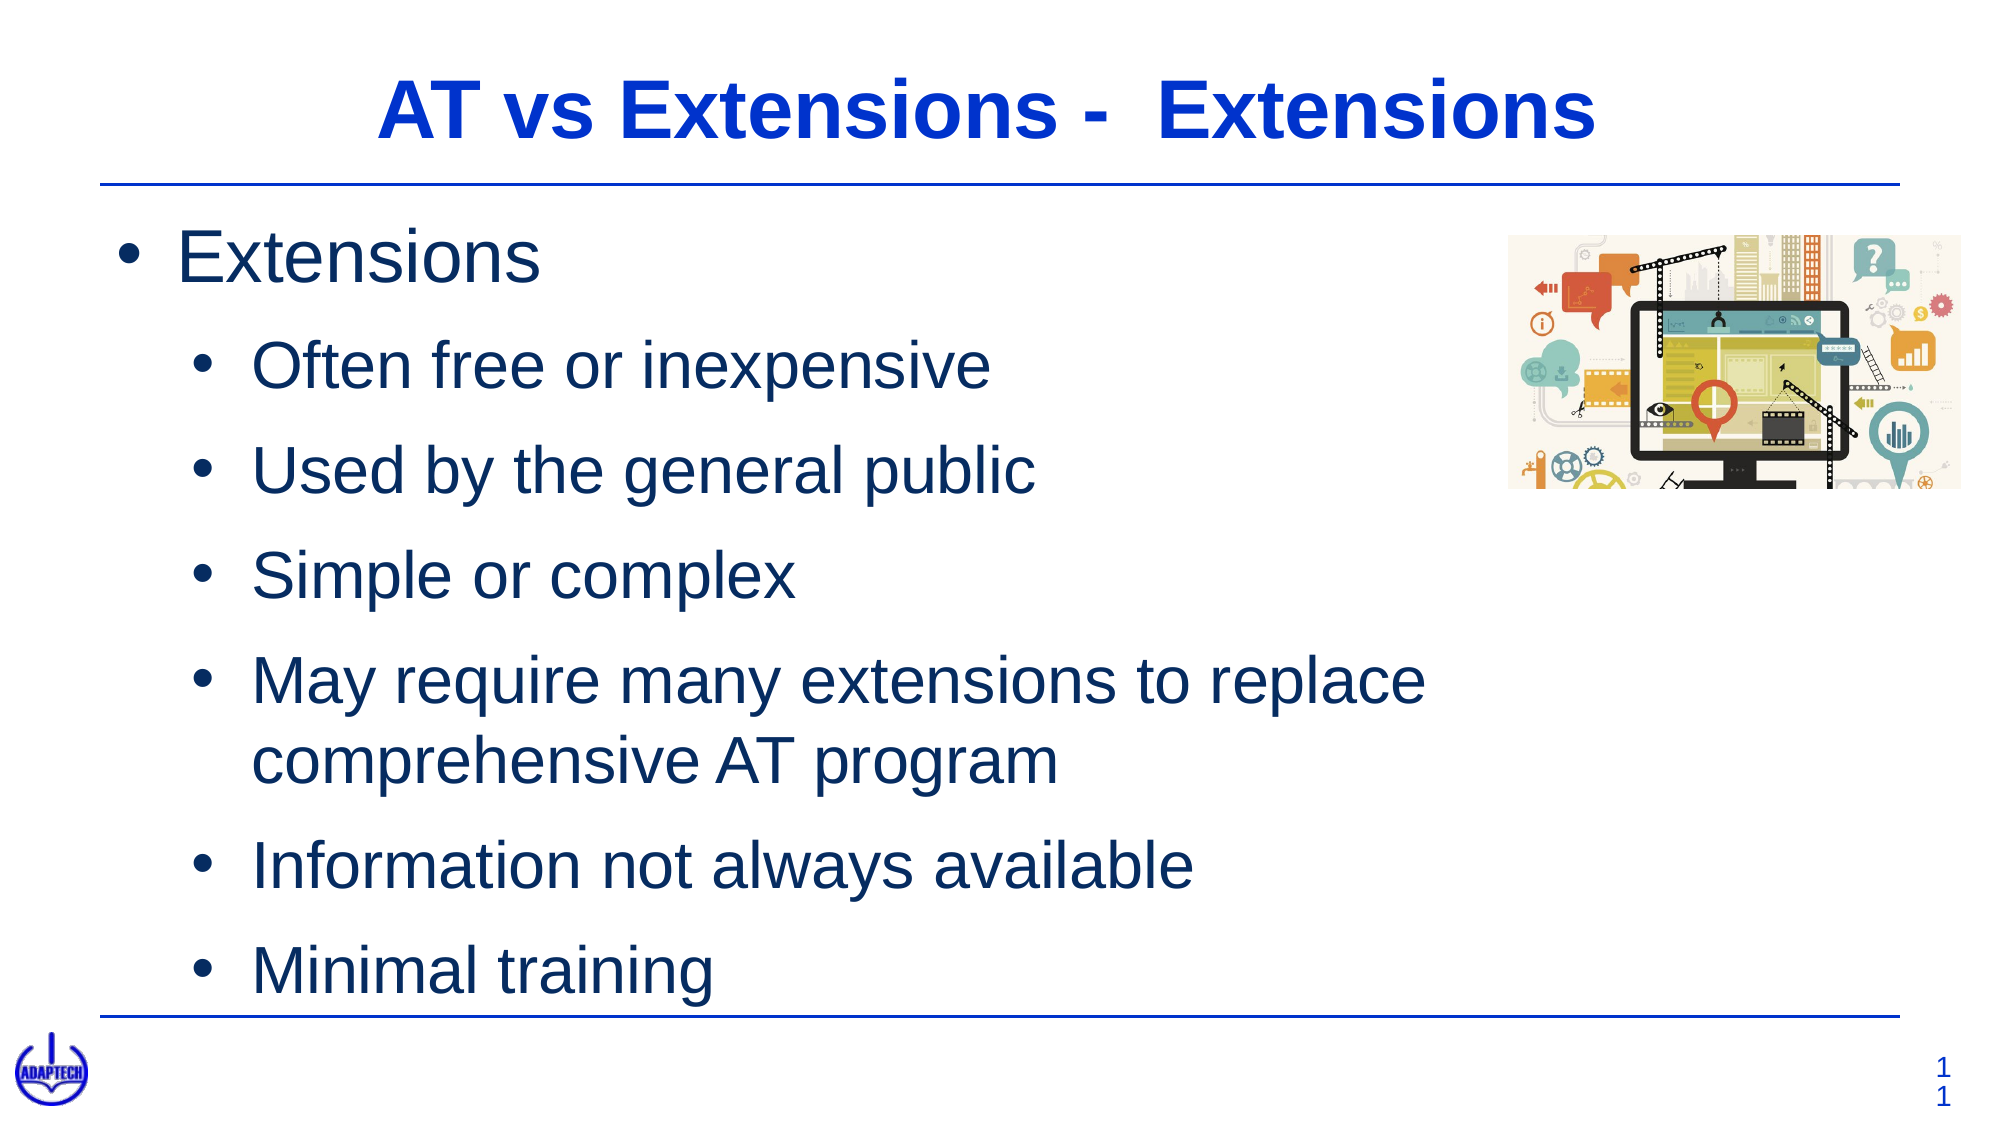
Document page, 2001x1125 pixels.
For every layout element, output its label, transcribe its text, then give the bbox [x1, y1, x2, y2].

title AT vs Extensions - Extensions [99, 54, 1875, 156]
text_box Extensions Often free or inexpensive Used by the general public Simple or complex May require many extensions to replace comprehensive AT program Information not always available Minimal training [99, 199, 1900, 1015]
picture [15, 1032, 88, 1106]
picture [1508, 235, 1962, 490]
slide_number 11 [1929, 1049, 1961, 1087]
